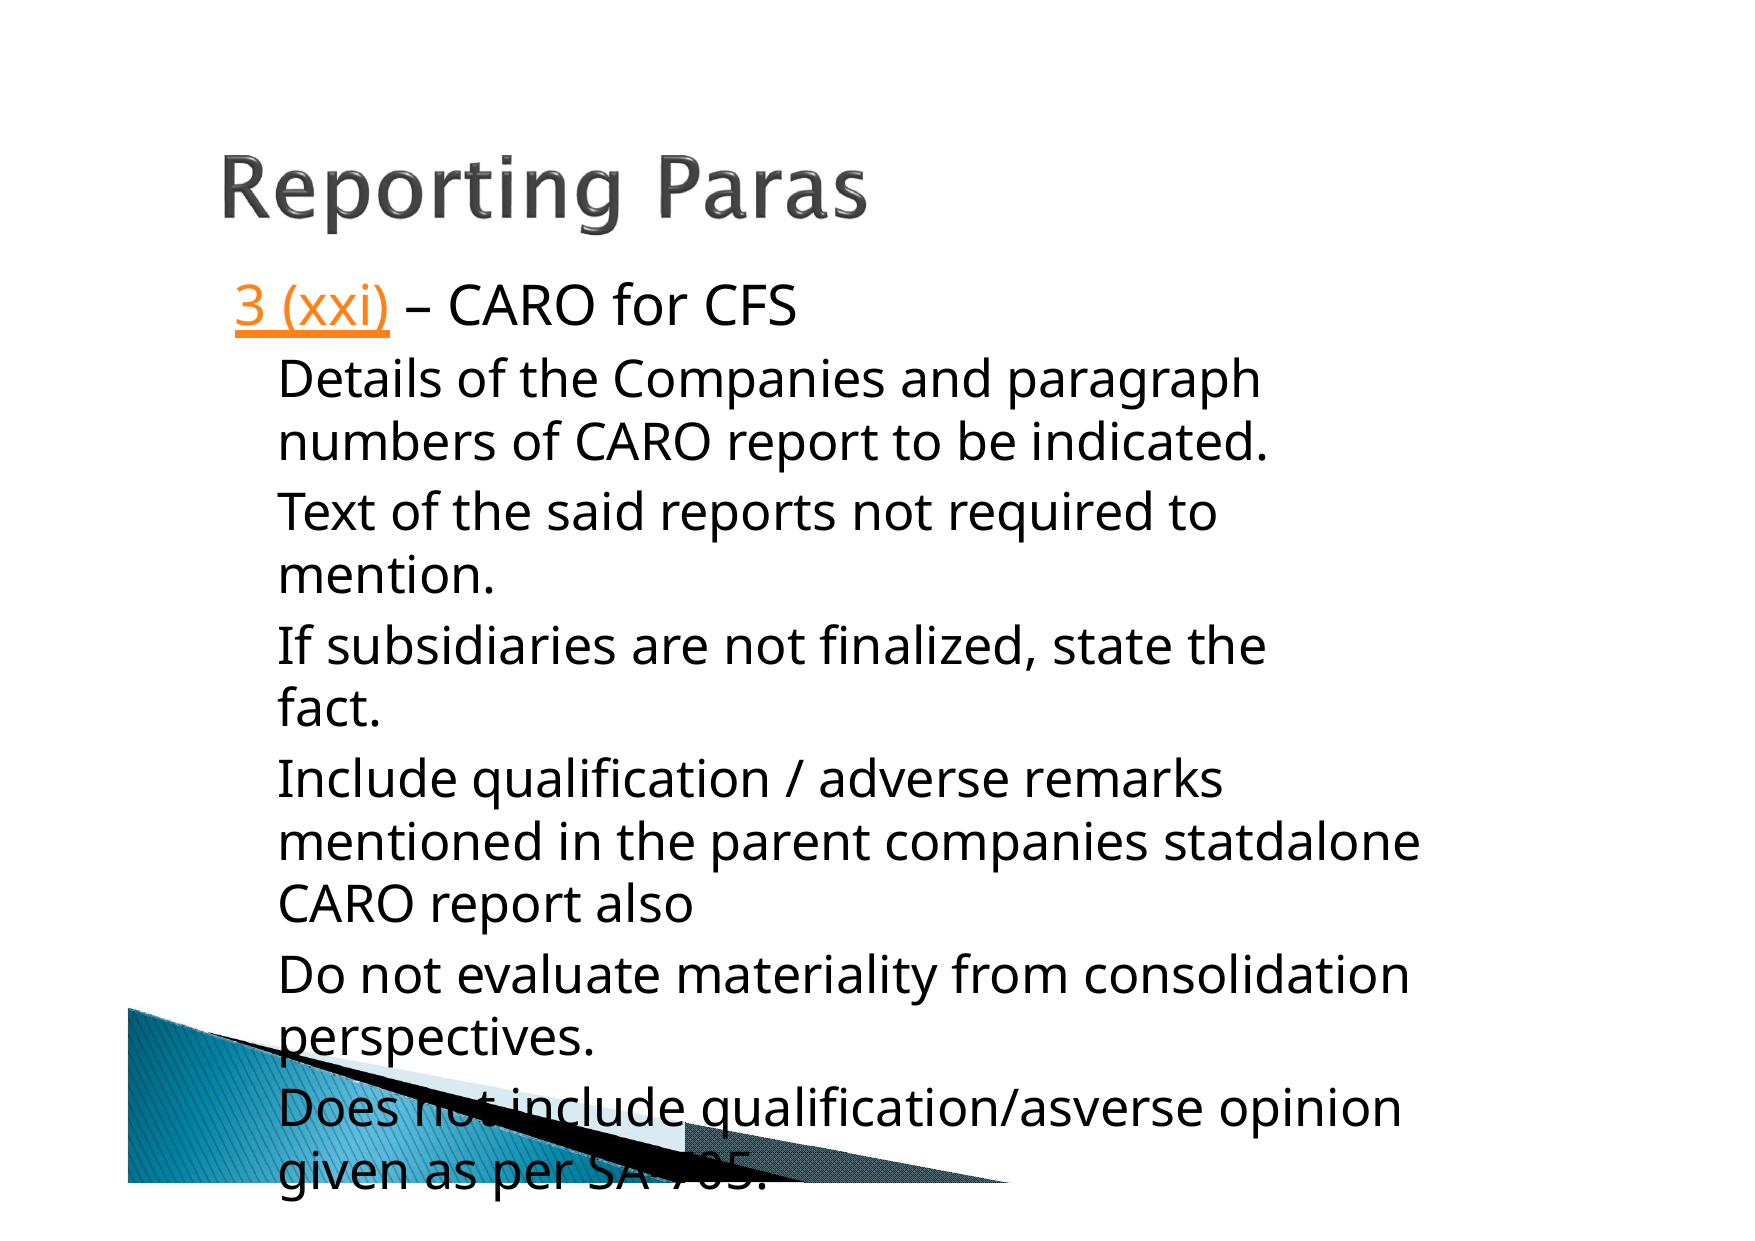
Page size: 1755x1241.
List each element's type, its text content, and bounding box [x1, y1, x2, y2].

picture [224, 155, 867, 237]
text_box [126, 1005, 1013, 1183]
text_box Details of the Companies and paragraph numbers of CARO report to be indicated. Text of the said reports not required to mention. If subsidiaries are not finalized, state the fact. Include qualification / adverse remarks mentioned in the parent companies statdalone CARO report also Do not evaluate materiality from consolidation perspectives. Does not include qualification/asverse opinion given as per SA-705. [232, 343, 1516, 1200]
title 3 (xxi) – CARO for CFS [233, 267, 846, 343]
